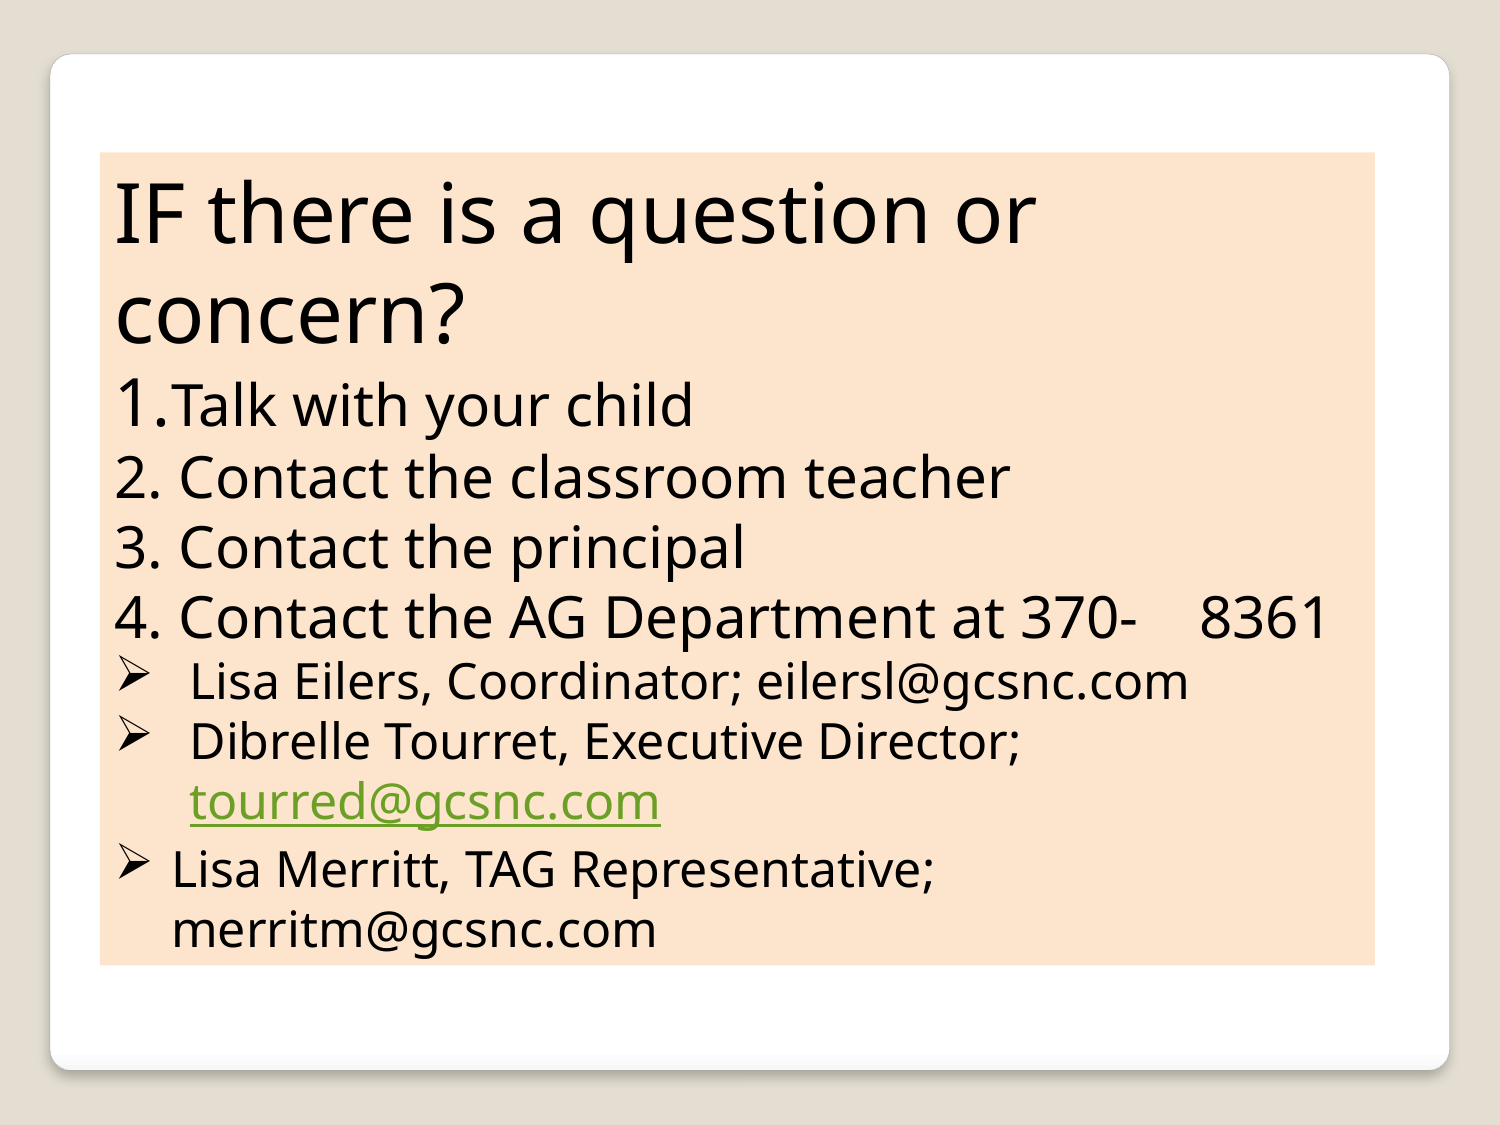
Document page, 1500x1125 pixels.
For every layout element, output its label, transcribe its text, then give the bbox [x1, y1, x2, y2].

text_box IF there is a question or concern? 1.Talk with your child 2. Contact the classroom teacher 3. Contact the principal 4. Contact the AG Department at 370- 8361 Lisa Eilers, Coordinator; eilersl@gcsnc.com Dibrelle Tourret, Executive Director; tourred@gcsnc.com Lisa Merritt, TAG Representative; merritm@gcsnc.com [99, 152, 1375, 966]
